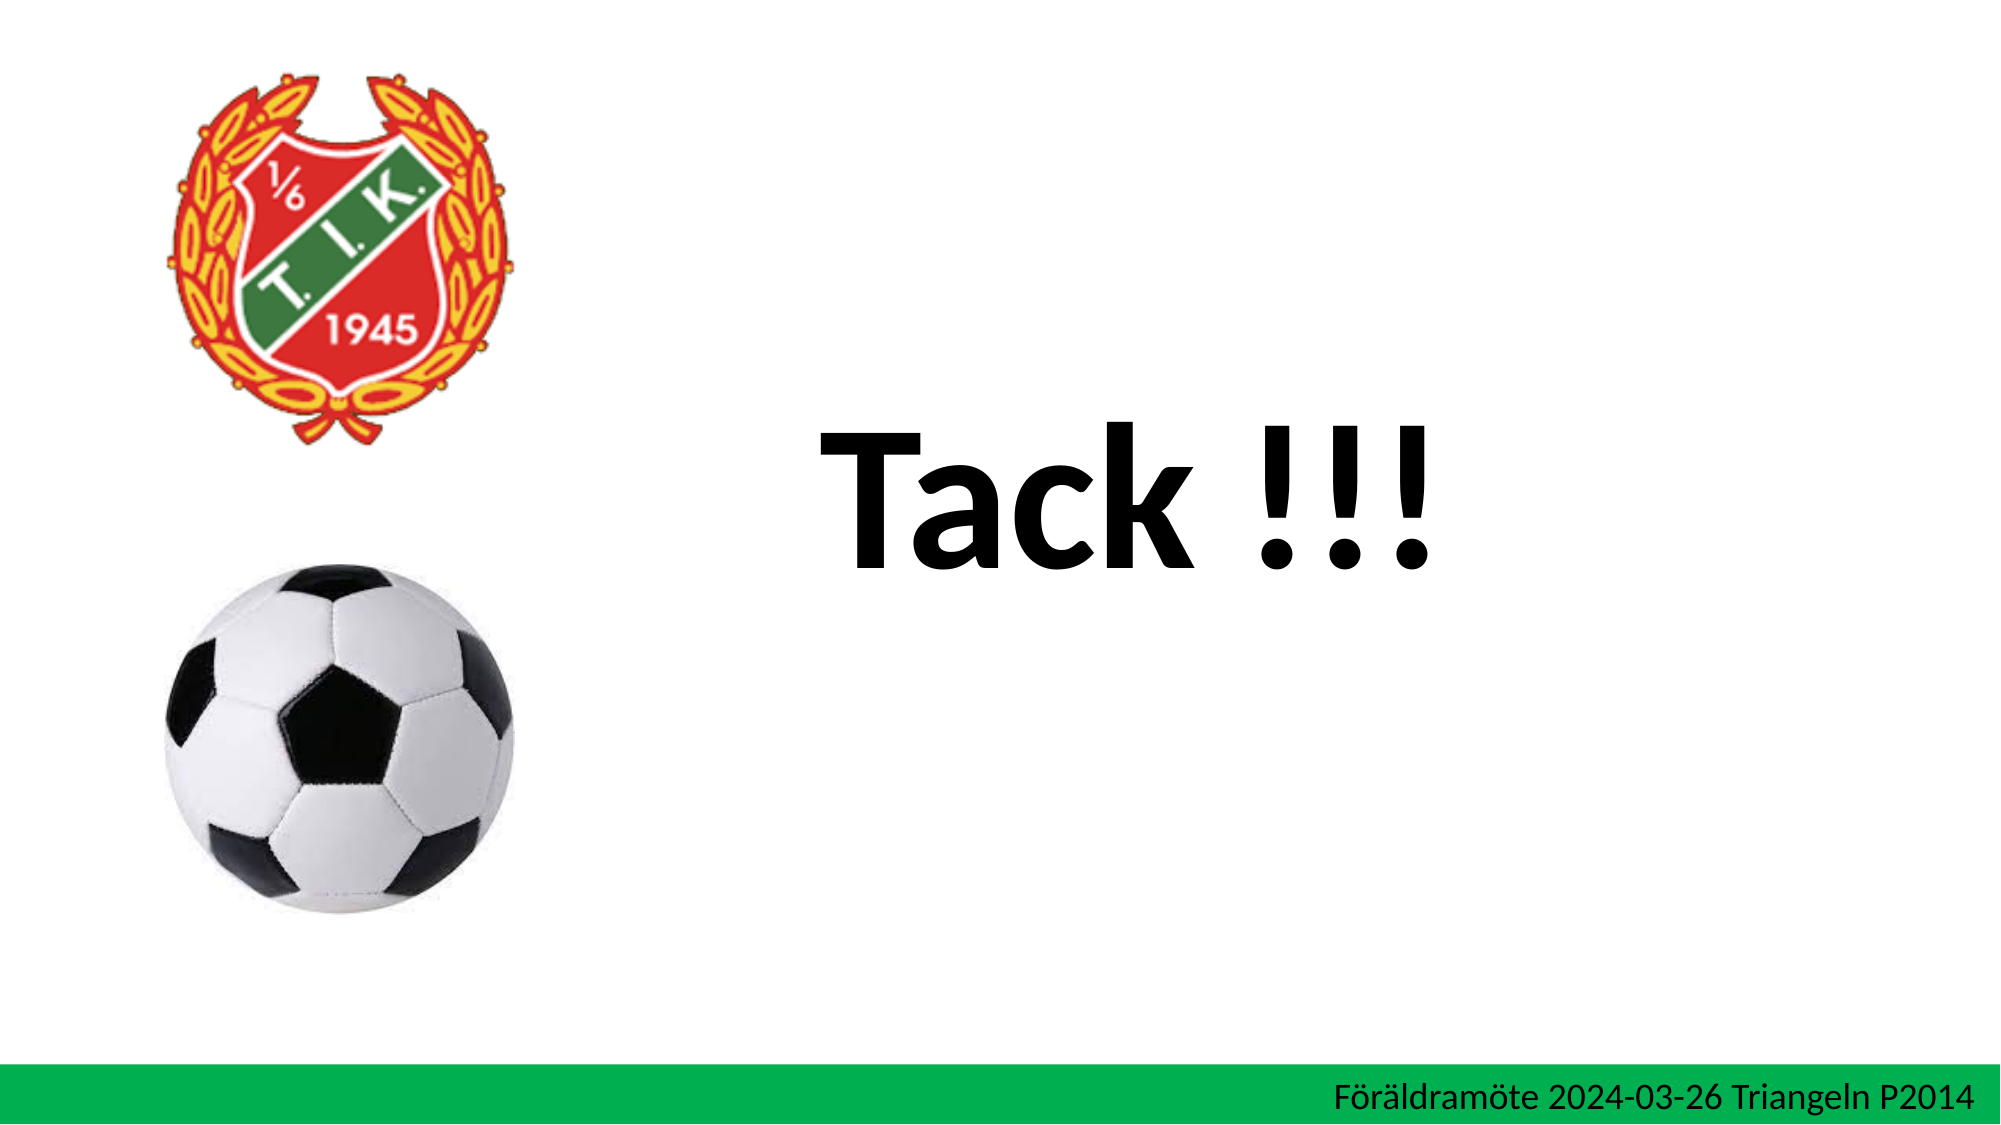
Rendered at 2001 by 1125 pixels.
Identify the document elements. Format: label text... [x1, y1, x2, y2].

picture [0, 68, 680, 450]
picture [164, 563, 515, 915]
text_box Föräldramöte 2024-03-26 Triangeln P2014 [0, 1064, 2000, 1125]
text_box Tack !!! [804, 352, 1847, 618]
